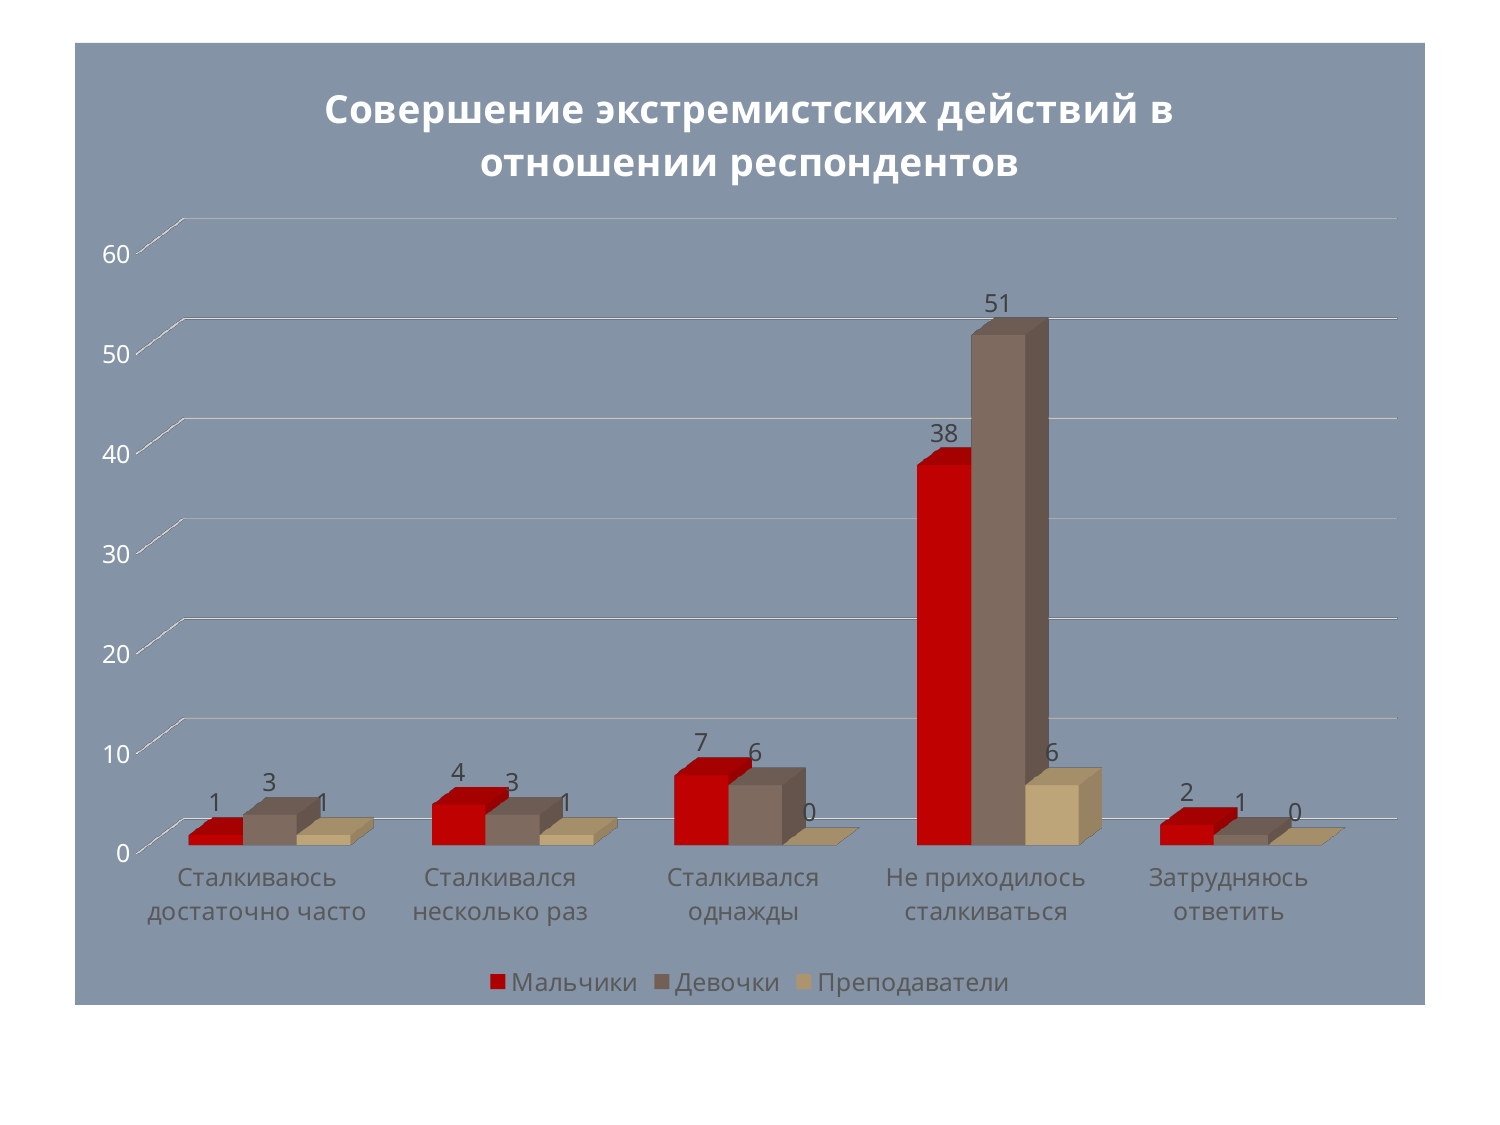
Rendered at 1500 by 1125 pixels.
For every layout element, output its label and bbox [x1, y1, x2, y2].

chart [74, 42, 1426, 1006]
